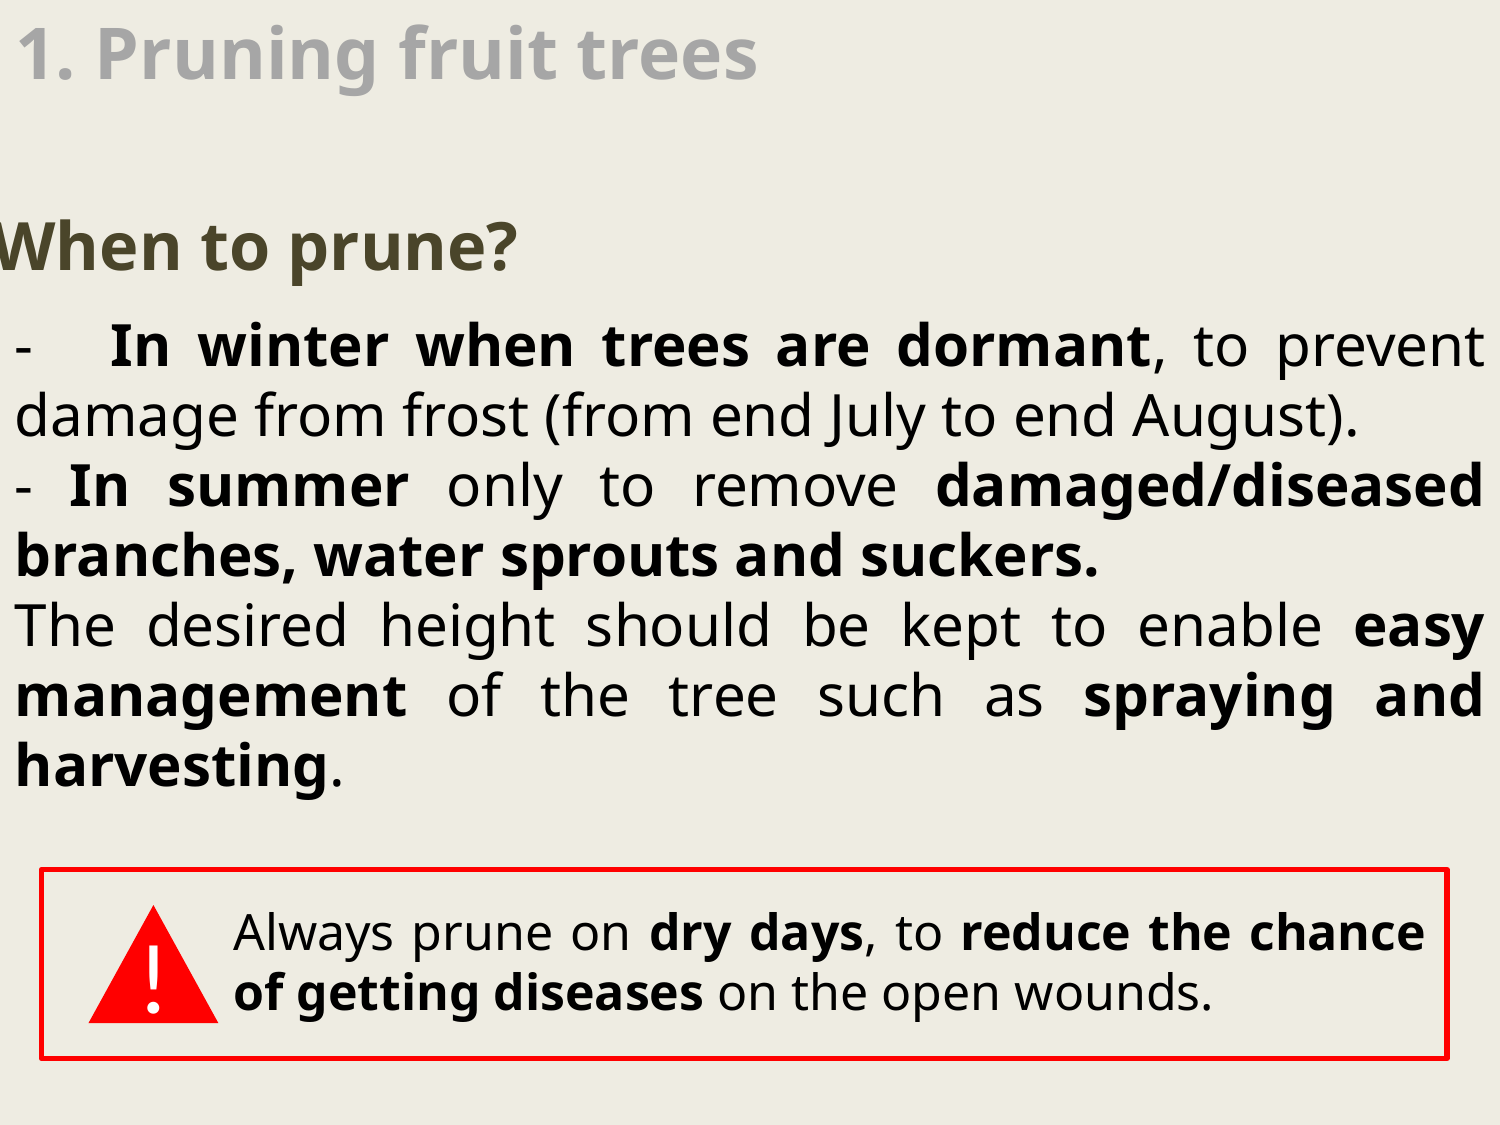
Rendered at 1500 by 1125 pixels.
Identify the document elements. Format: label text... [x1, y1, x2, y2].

text_box - In winter when trees are dormant, to prevent damage from frost (from end July to end August). - In summer only to remove damaged/diseased branches, water sprouts and suckers. The desired height should be kept to enable easy management of the tree such as spraying and harvesting. [0, 300, 1500, 806]
title 1. Pruning fruit trees [0, 0, 1500, 102]
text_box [41, 869, 1448, 1059]
text_box When to prune? [0, 196, 534, 291]
